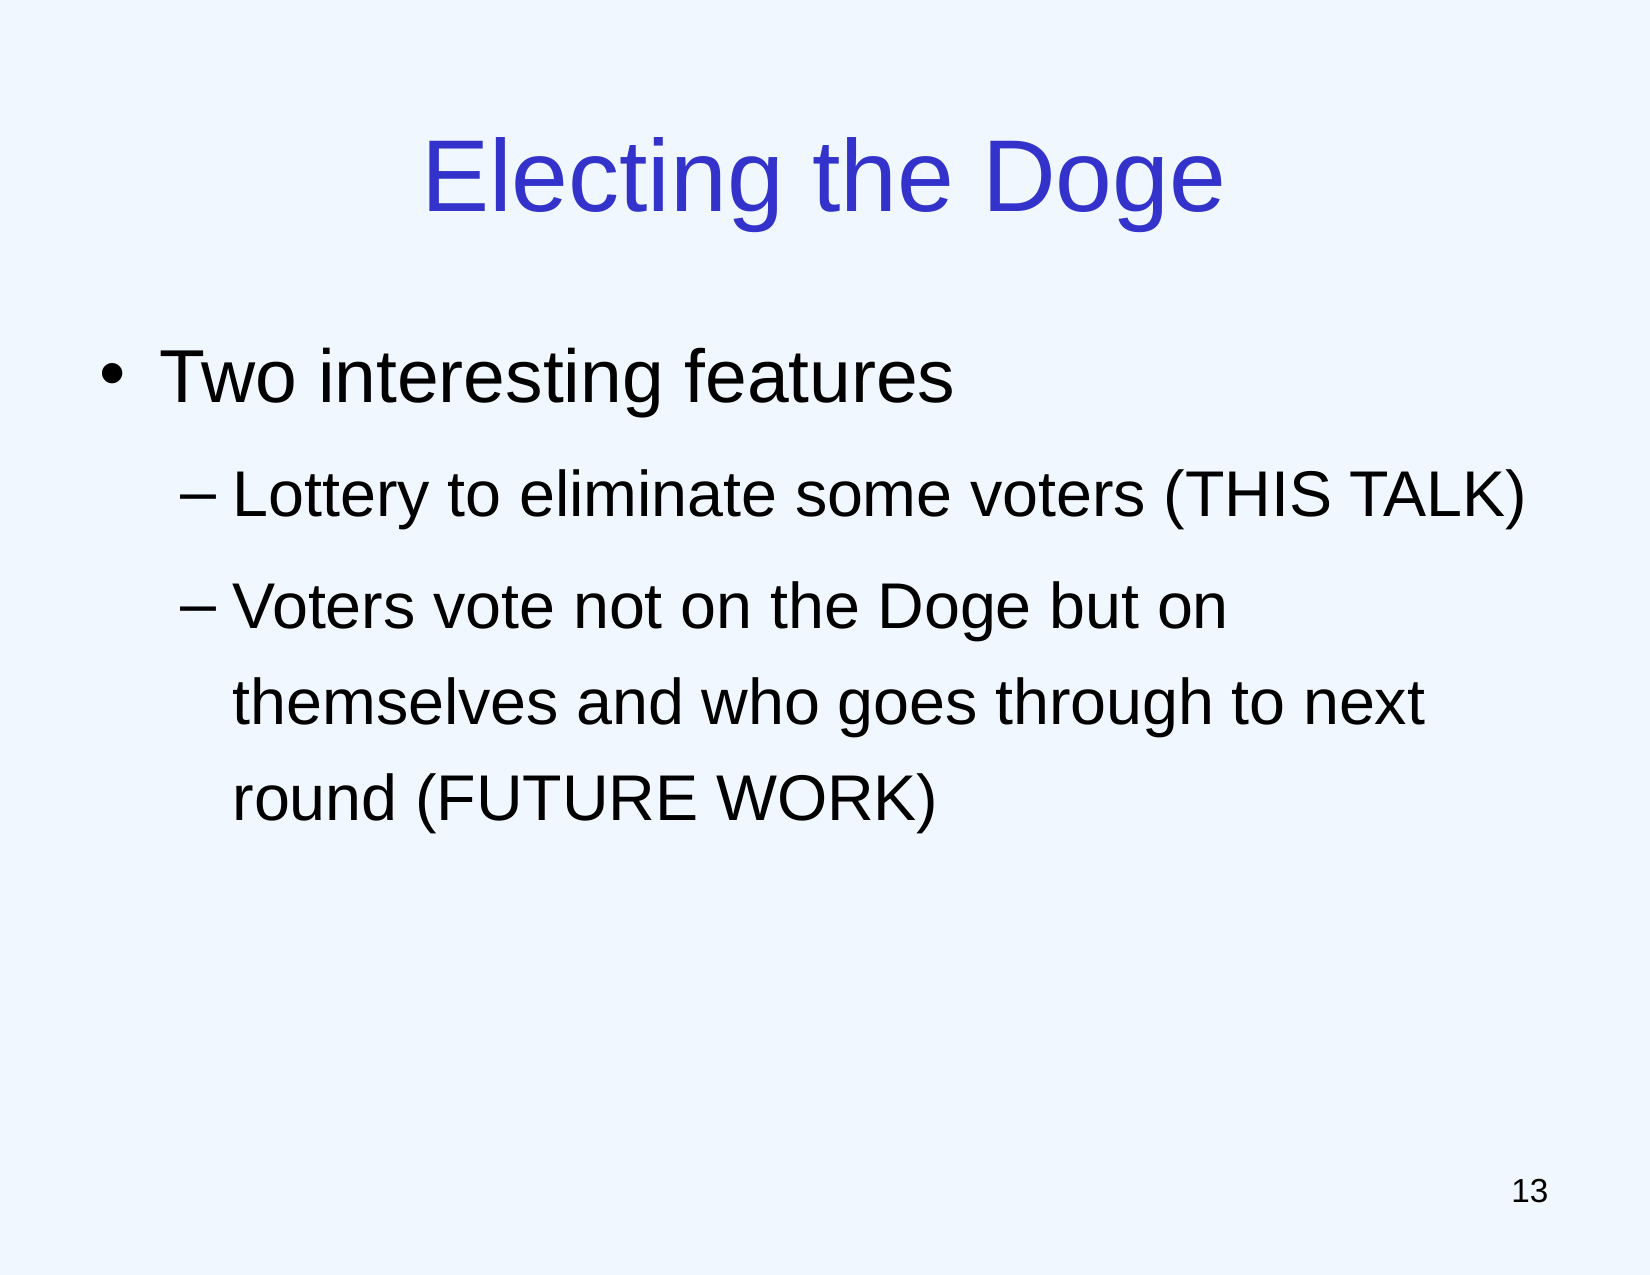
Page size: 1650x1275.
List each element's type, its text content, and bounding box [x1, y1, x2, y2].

title Electing the Doge [82, 51, 1566, 262]
list Two interesting features Lottery to eliminate some voters (THIS TALK) Voters vote not on the Doge but on themselves and who goes through to next round (FUTURE WORK) [82, 297, 1566, 1137]
slide_number 12 [1182, 1160, 1566, 1248]
